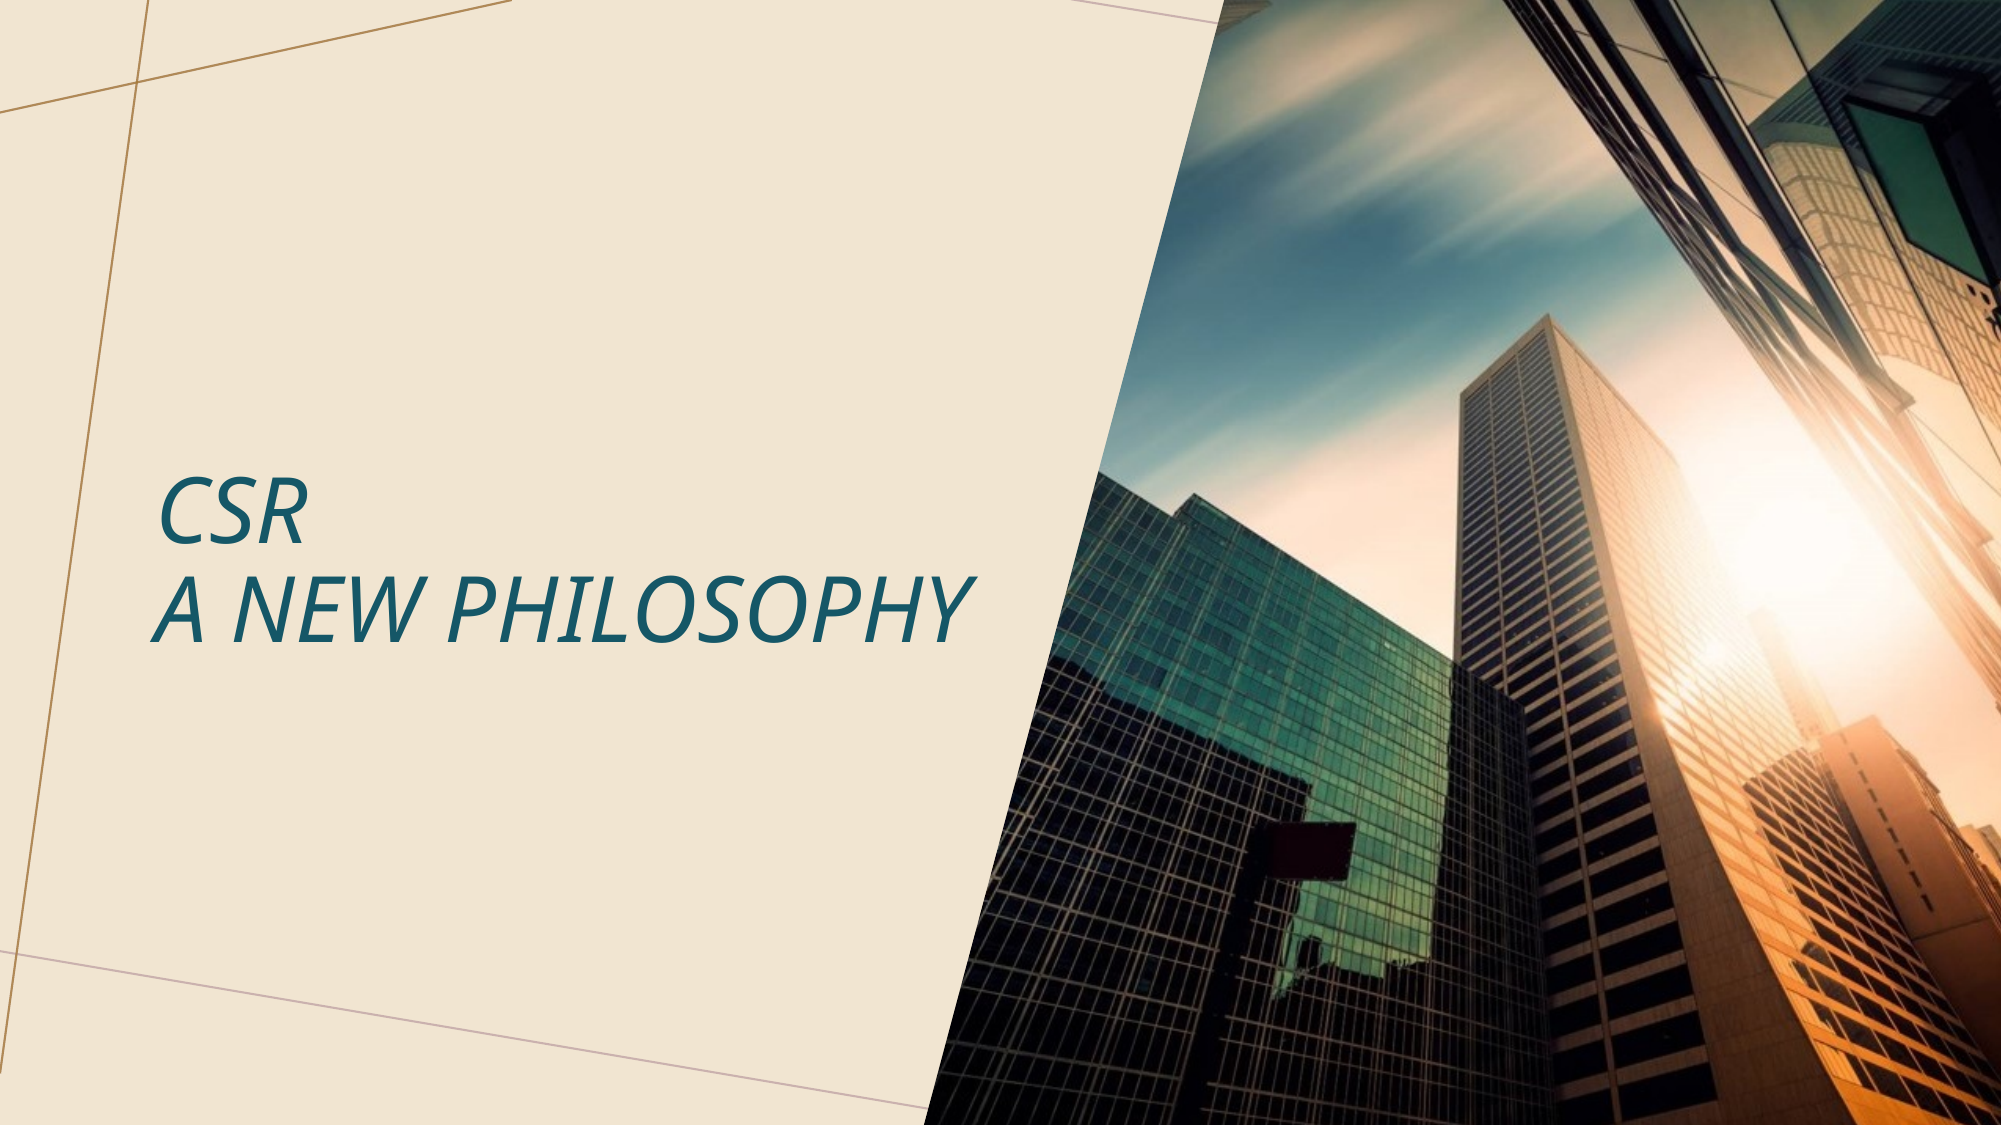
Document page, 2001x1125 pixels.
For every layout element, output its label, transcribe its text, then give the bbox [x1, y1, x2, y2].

picture [922, 0, 2001, 1125]
title CSR a new philosophy [140, 79, 922, 671]
